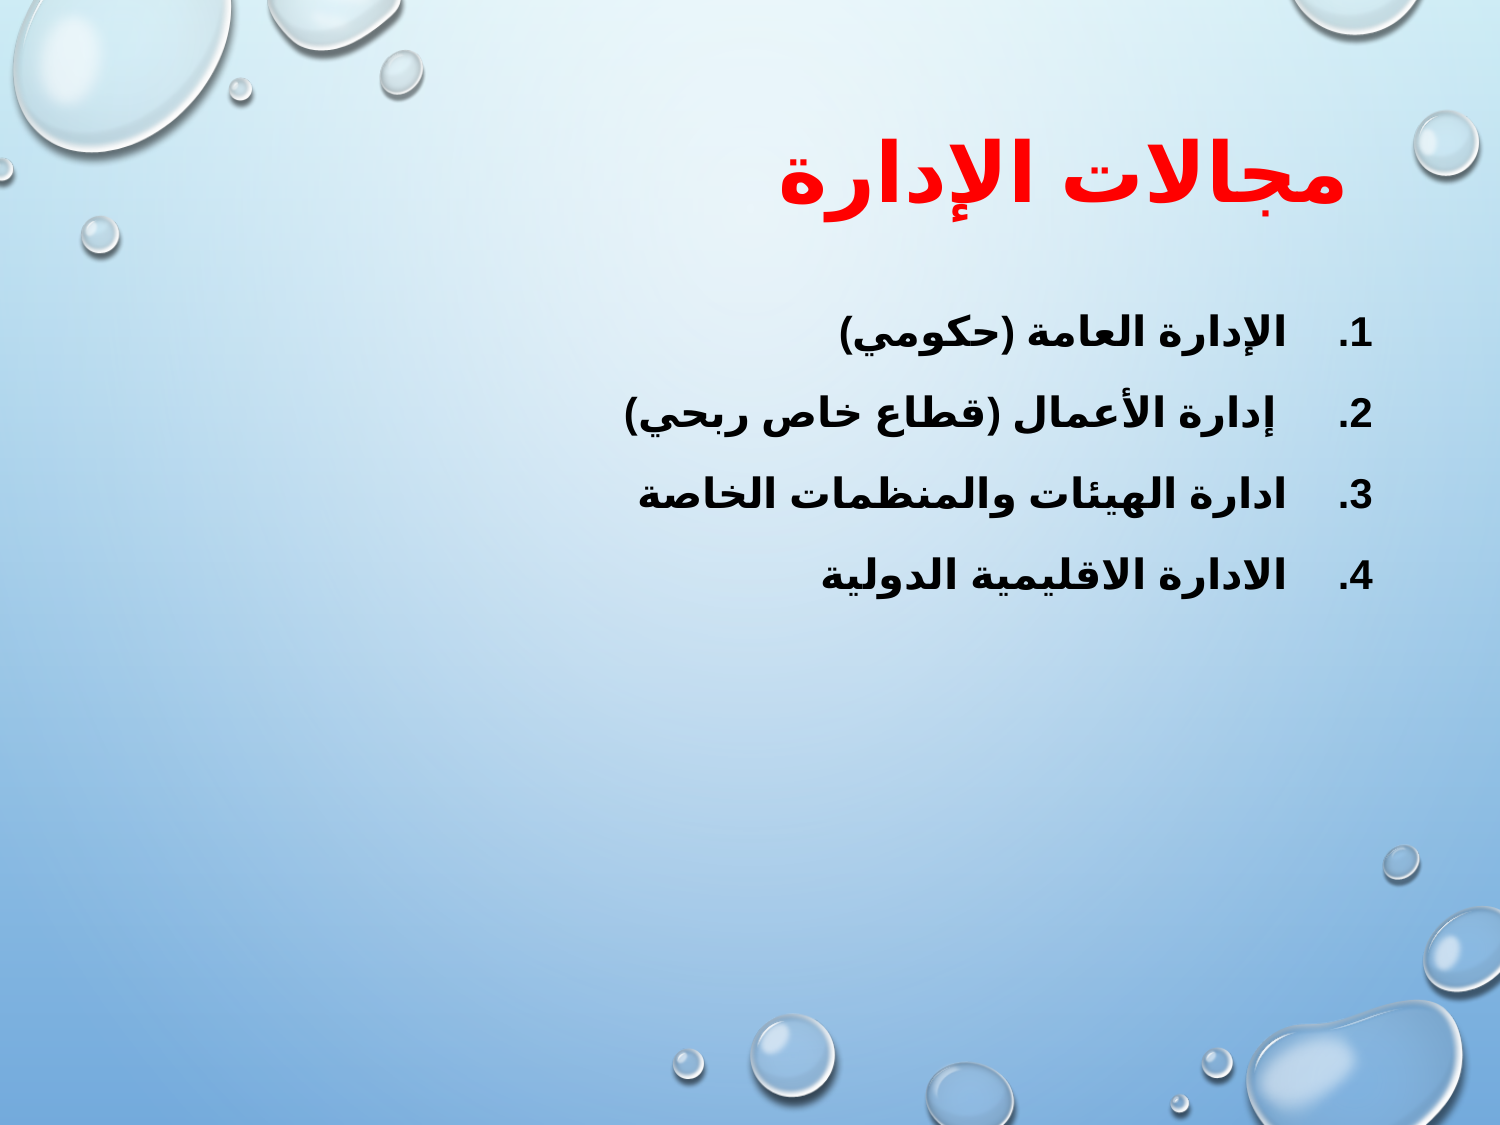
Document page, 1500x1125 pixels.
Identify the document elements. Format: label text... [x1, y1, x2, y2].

picture [0, 0, 1500, 1125]
title مجالات الإدارة [112, 101, 1388, 250]
list الإدارة العامة (حكومي) إدارة الأعمال (قطاع خاص ربحي) ادارة الهيئات والمنظمات الخاصة الادارة الاقليمية الدولية [112, 287, 1388, 1038]
